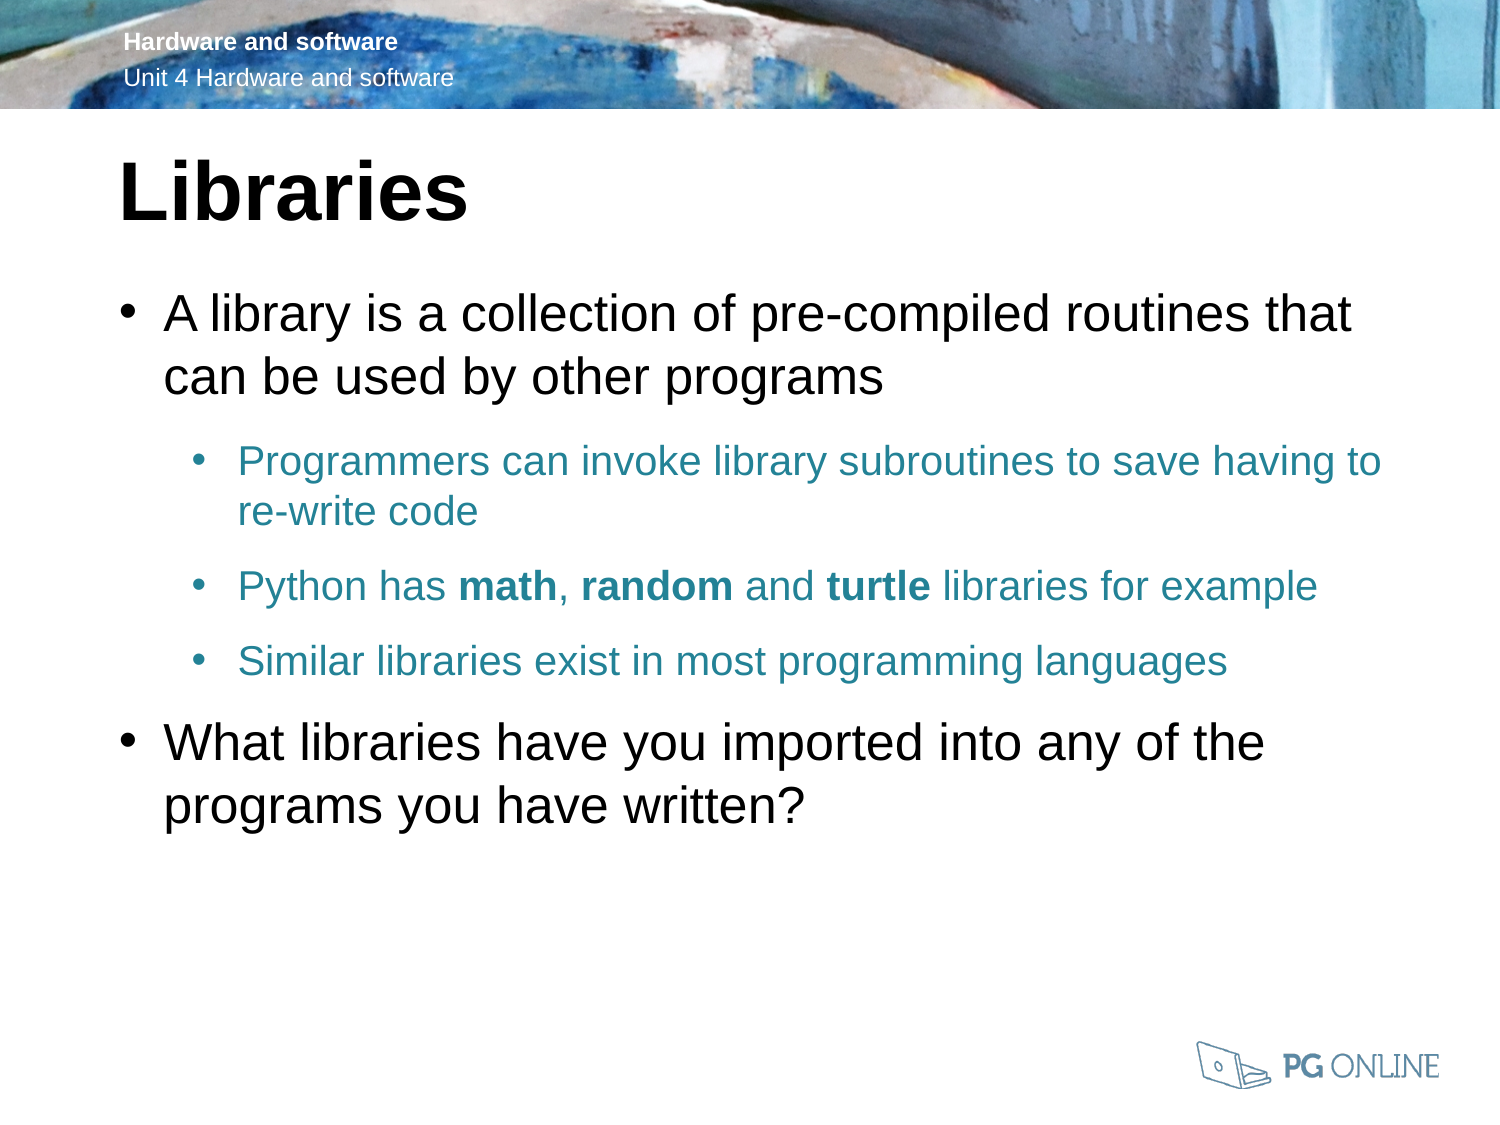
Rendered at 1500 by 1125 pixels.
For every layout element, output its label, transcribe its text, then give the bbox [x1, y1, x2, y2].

picture [0, 0, 1500, 109]
list A library is a collection of pre-compiled routines that can be used by other programs Programmers can invoke library subroutines to save having to re-write code Python has math, random and turtle libraries for example Similar libraries exist in most programming languages What libraries have you imported into any of the programs you have written? [118, 279, 1398, 1035]
list Libraries [118, 148, 1401, 259]
